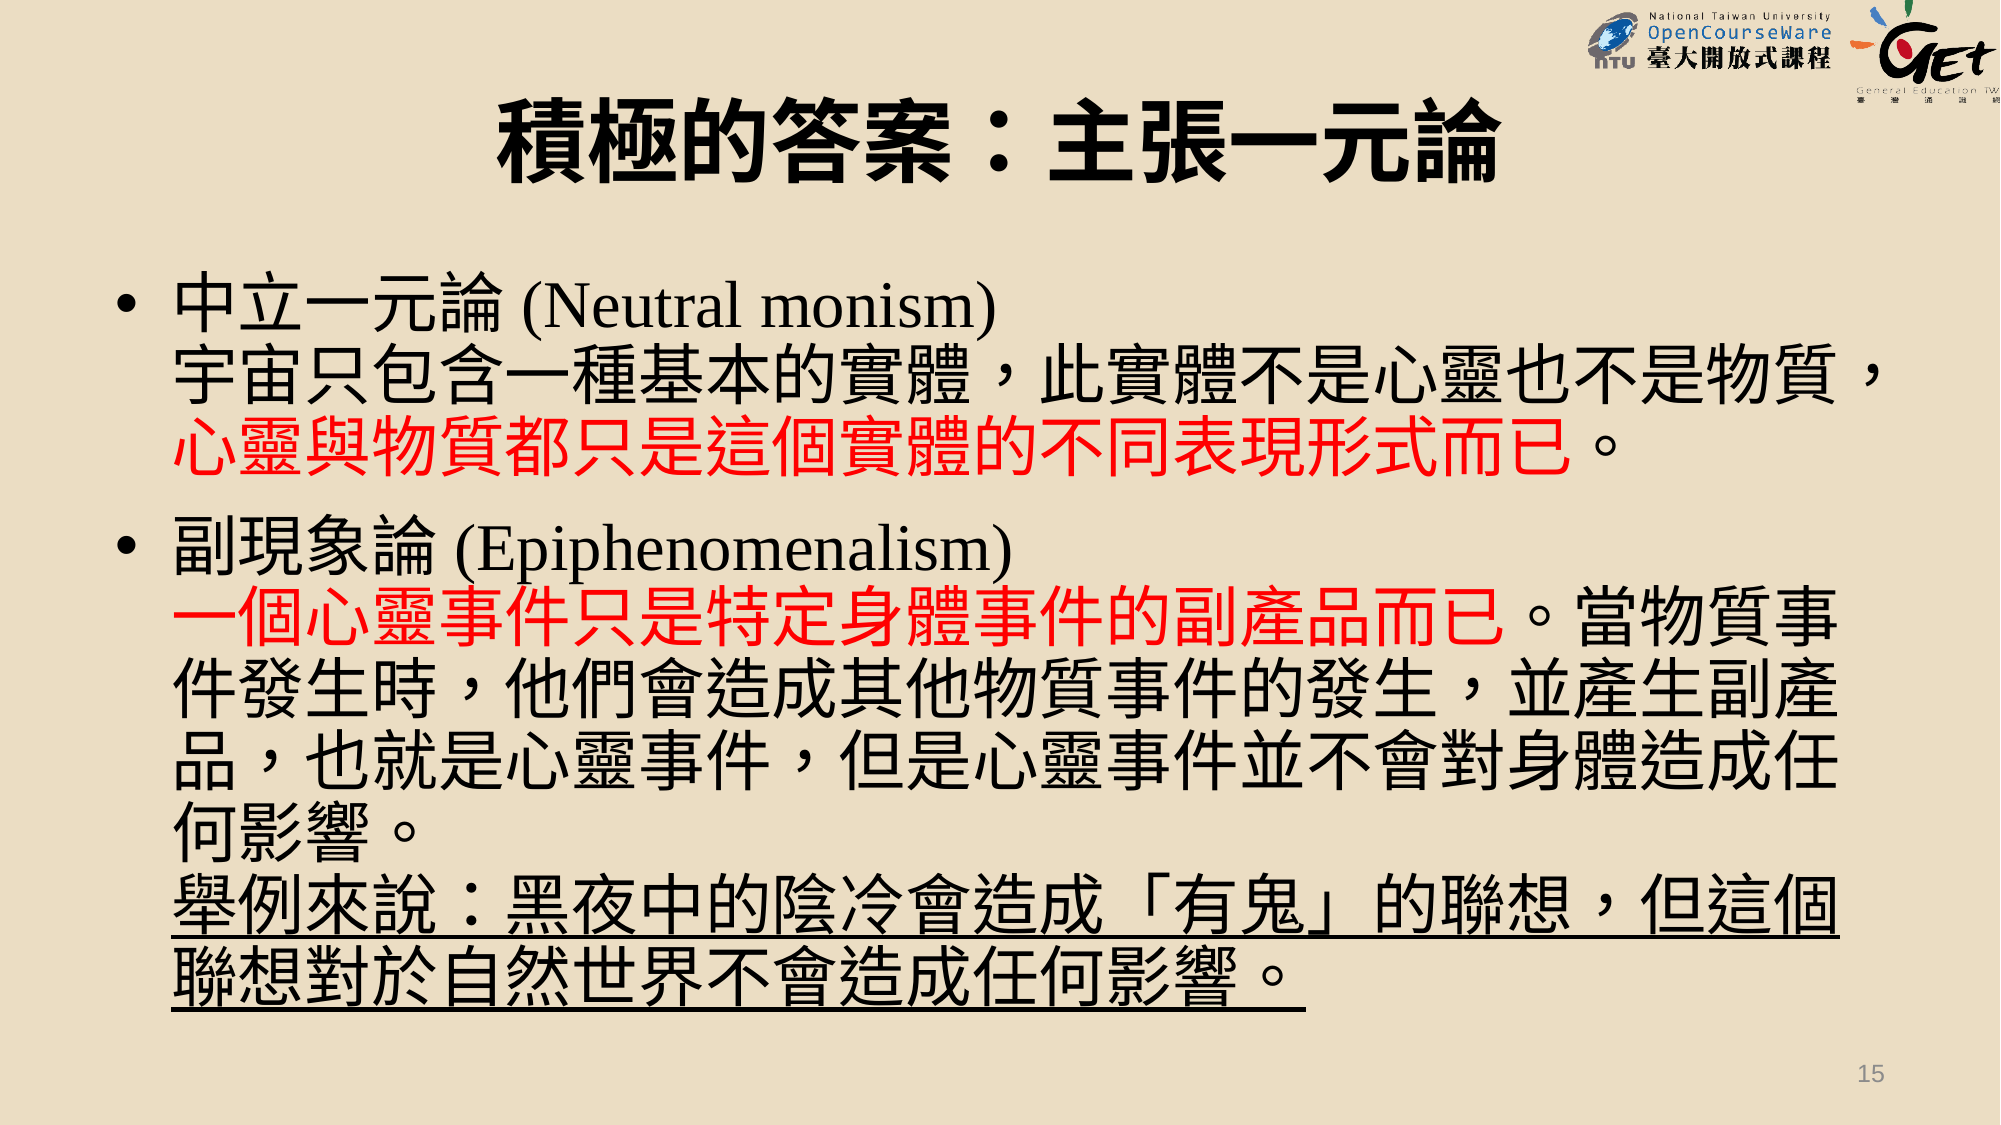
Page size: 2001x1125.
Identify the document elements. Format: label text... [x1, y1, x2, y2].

picture [1568, 0, 2000, 103]
slide_number 15 [1433, 1042, 1900, 1103]
list 中立一元論(Neutral monism) 宇宙只包含一種基本的實體，此實體不是心靈也不是物質，心靈與物質都只是這個實體的不同表現形式而已。 副現象論(Epiphenomenalism) 一個心靈事件只是特定身體事件的副產品而已。當物質事件發生時，他們會造成其他物質事件的發生，並產生副產品，也就是心靈事件，但是心靈事件並不會對身體造成任何影響。 舉例來說：黑夜中的陰冷會造成「有鬼」的聯想，但這個聯想對於自然世界不會造成任何影響。 [99, 262, 1900, 1005]
title 積極的答案：主張一元論 [99, 45, 1900, 233]
